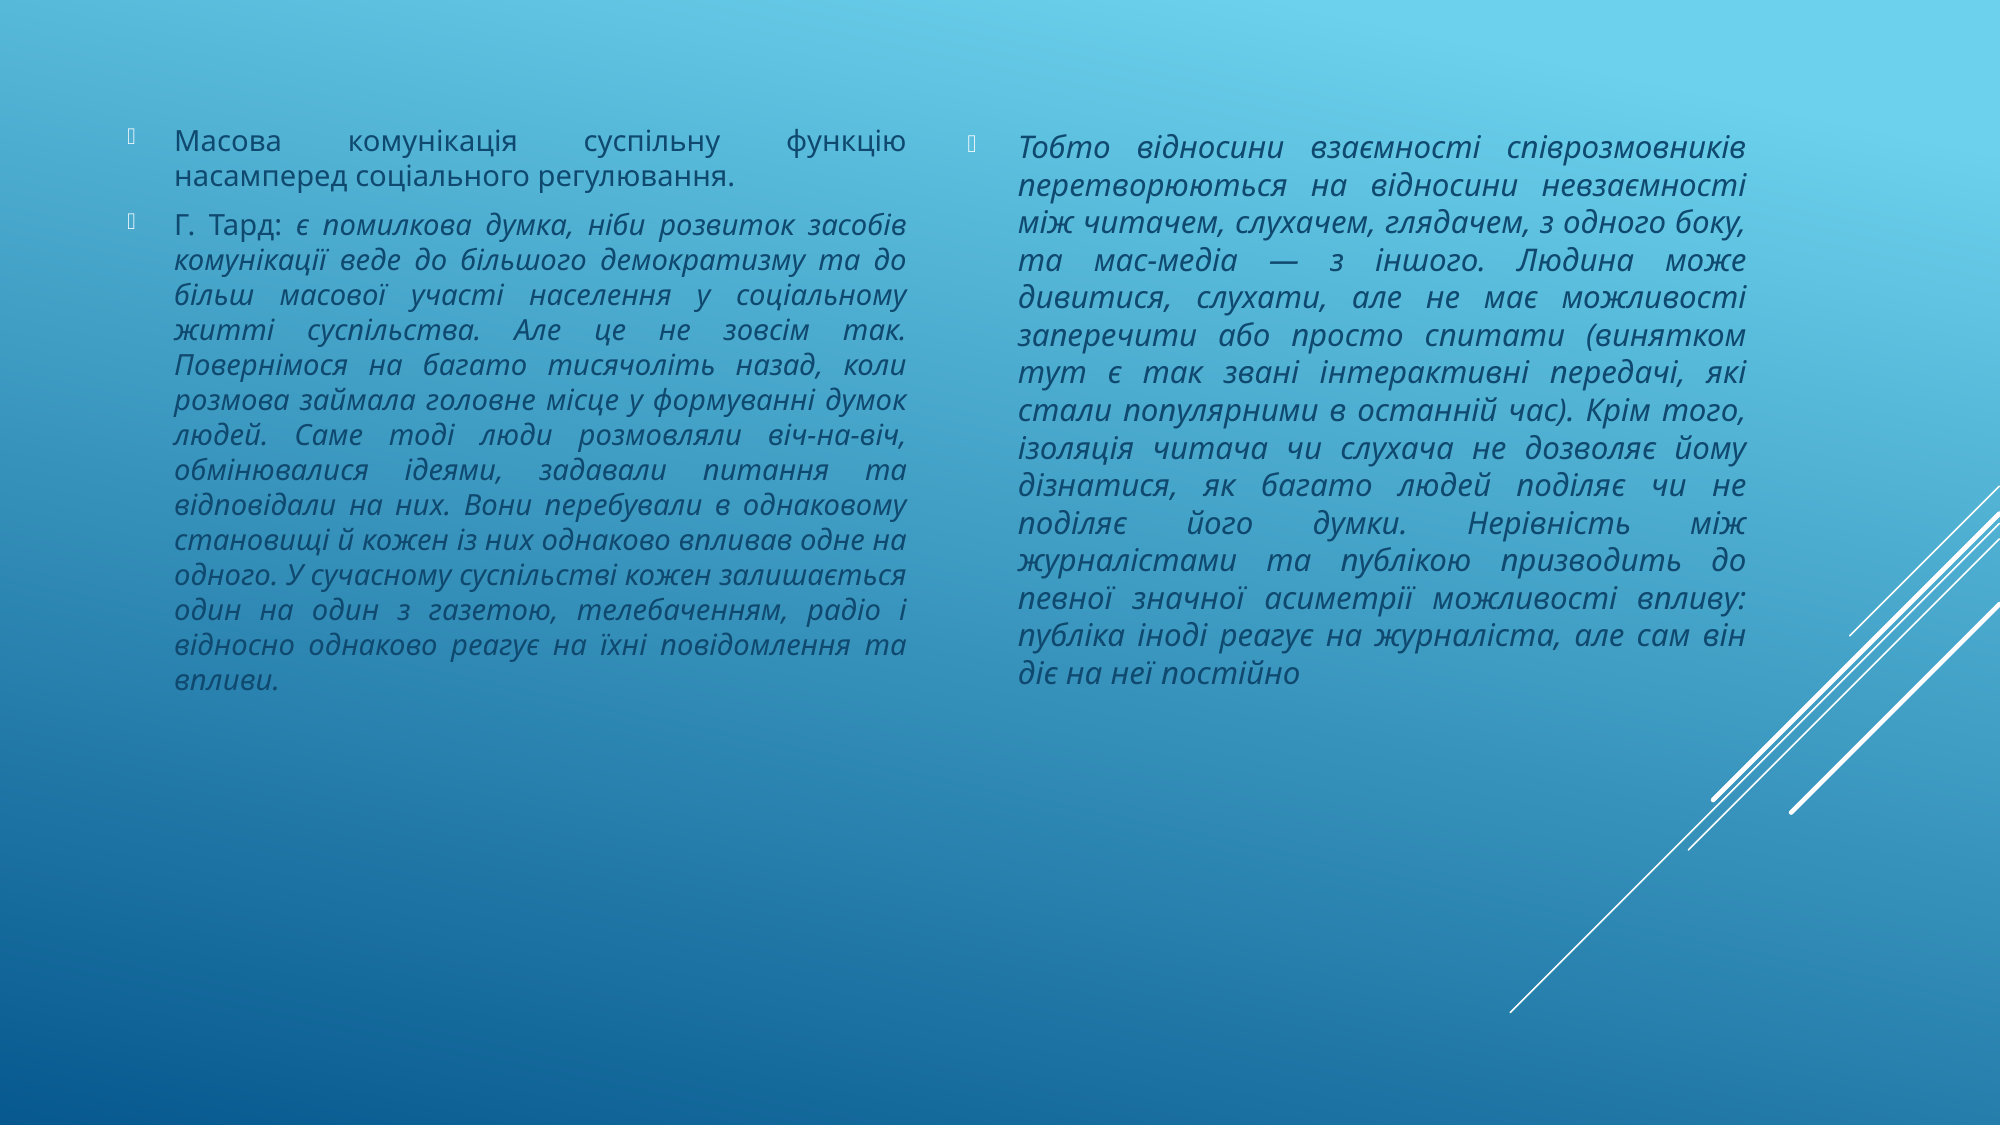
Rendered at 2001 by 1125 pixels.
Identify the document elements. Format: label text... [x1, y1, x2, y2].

list Масова комунікація суспільну функцію насамперед соціального регулювання. Г. Тард: є помилкова думка, ніби розвиток засобів комунікації веде до більшого демократизму та до більш масової участі населення у соціальному житті суспільства. Але це не зовсім так. Повернімося на багато тисячоліть назад, коли розмова займала головне місце у формуванні думок людей. Саме тоді люди розмовляли віч-на-віч, обмінювалися ідеями, задавали питання та відповідали на них. Вони перебували в однаковому становищі й кожен із них однаково впливав одне на одного. У сучасному суспільстві кожен залишається один на один з газетою, телебаченням, радіо і відносно однаково реагує на їхні повідомлення та впливи. [112, 112, 923, 706]
list Тобто відносини взаємності співрозмовників перетворюються на відносини невзаємності між читачем, слухачем, глядачем, з одного боку, та мас-медіа — з іншого. Людина може дивитися, слухати, але не має можливості заперечити або просто спитати (винятком тут є так звані інтерактивні передачі, які стали популярними в останній час). Крім того, ізоляція читача чи слухача не дозволяє йому дізнатися, як багато людей поділяє чи не поділяє його думки. Нерівність між журналістами та публікою призводить до певної значної асиметрії можливості впливу: публіка іноді реагує на журналіста, але сам він діє на неї постійно [952, 112, 1763, 706]
